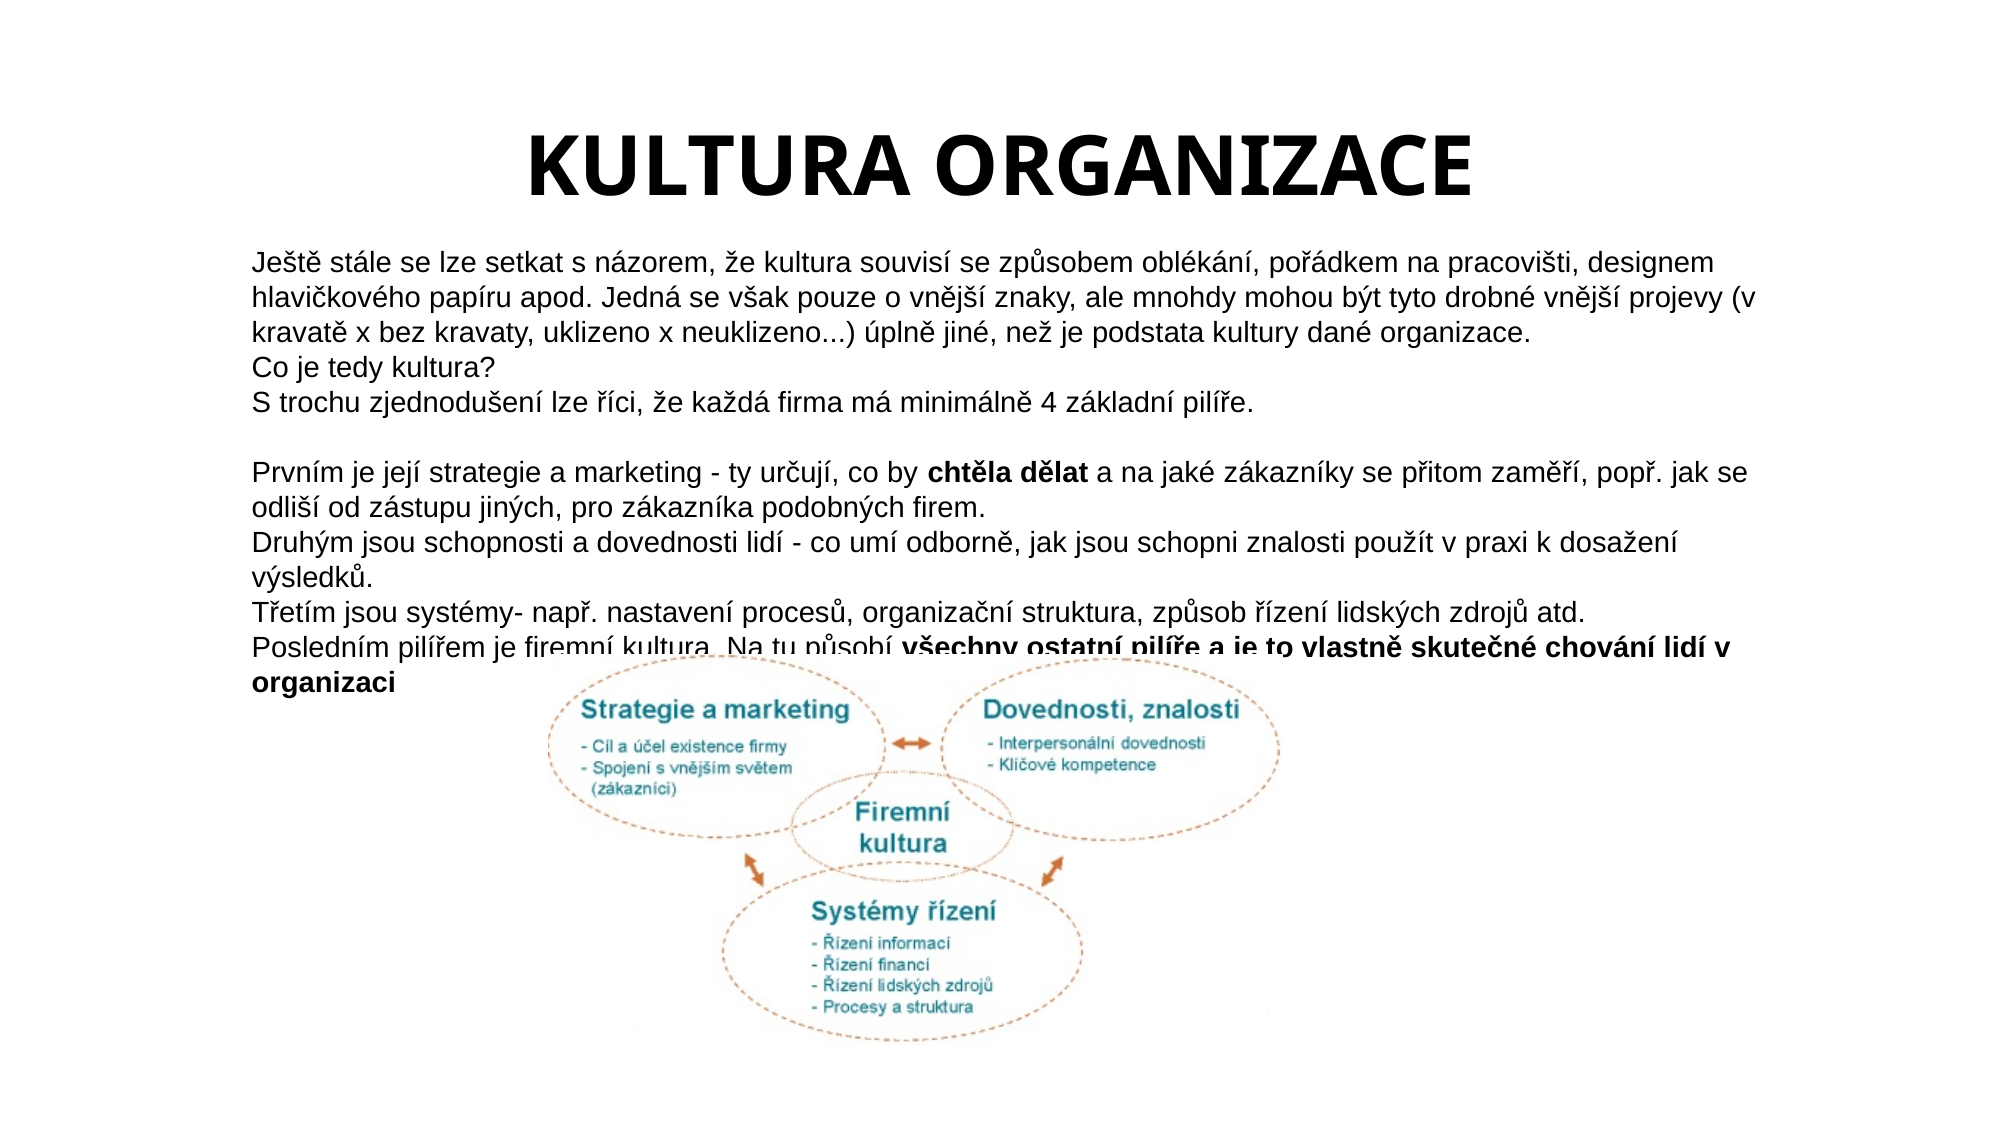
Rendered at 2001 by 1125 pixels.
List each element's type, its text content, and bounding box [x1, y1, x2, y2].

title KULTURA ORGANIZACE [137, 59, 1863, 278]
text_box Ještě stále se lze setkat s názorem, že kultura souvisí se způsobem oblékání, pořádkem na pracovišti, designem hlavičkového papíru apod. Jedná se však pouze o vnější znaky, ale mnohdy mohou být tyto drobné vnější projevy (v kravatě x bez kravaty, uklizeno x neuklizeno...) úplně jiné, než je podstata kultury dané organizace. Co je tedy kultura? S trochu zjednodušení lze říci, že každá firma má minimálně 4 základní pilíře. Prvním je její strategie a marketing - ty určují, co by chtěla dělat a na jaké zákazníky se přitom zaměří, popř. jak se odliší od zástupu jiných, pro zákazníka podobných firem. Druhým jsou schopnosti a dovednosti lidí - co umí odborně, jak jsou schopni znalosti použít v praxi k dosažení výsledků. Třetím jsou systémy- např. nastavení procesů, organizační struktura, způsob řízení lidských zdrojů atd. Posledním pilířem je firemní kultura. Na tu působí všechny ostatní pilíře a je to vlastně skutečné chování lidí v organizaci [236, 278, 1825, 734]
picture [548, 654, 1283, 1046]
